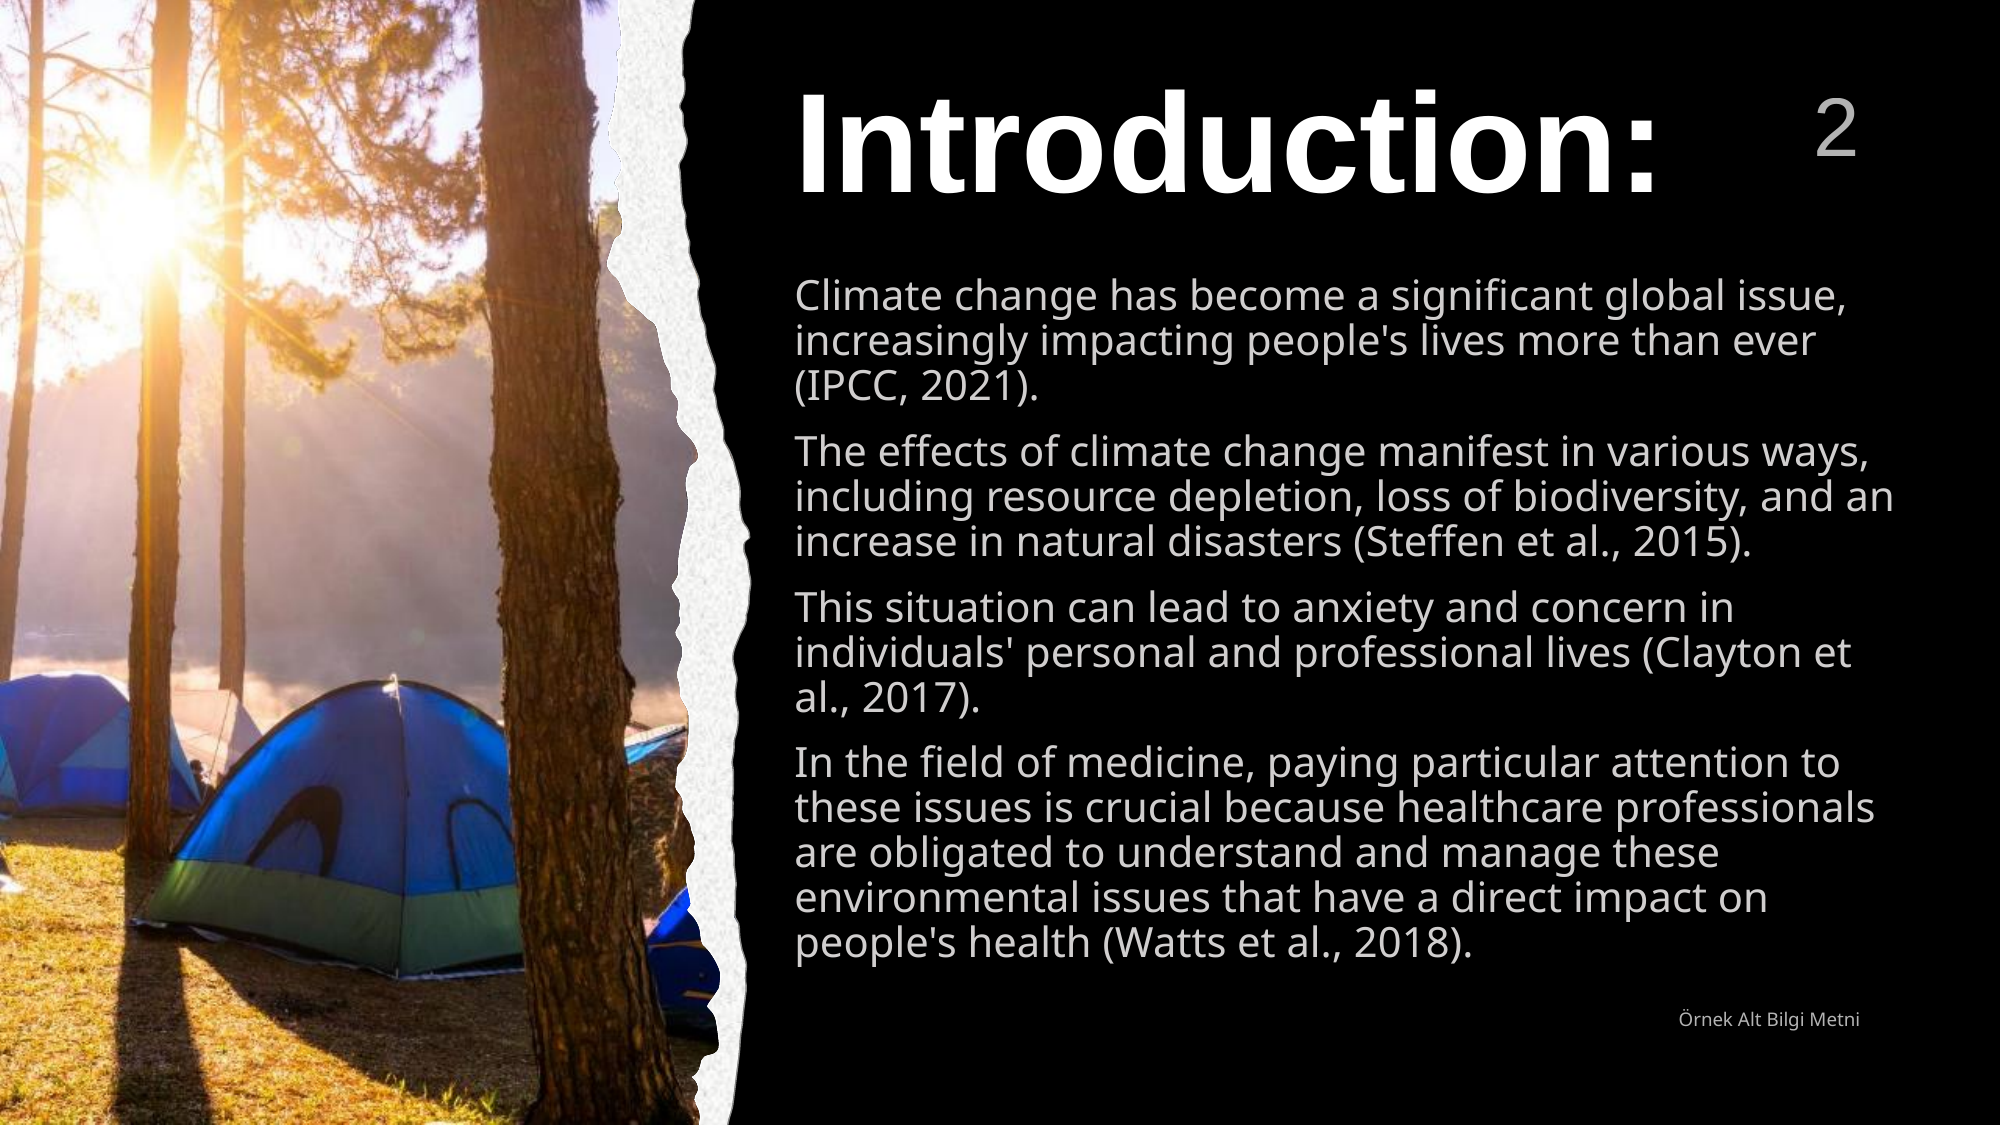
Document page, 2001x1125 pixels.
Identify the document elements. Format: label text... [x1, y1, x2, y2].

list Climate change has become a significant global issue, increasingly impacting people's lives more than ever (IPCC, 2021). The effects of climate change manifest in various ways, including resource depletion, loss of biodiversity, and an increase in natural disasters (Steffen et al., 2015). This situation can lead to anxiety and concern in individuals' personal and professional lives (Clayton et al., 2017). In the field of medicine, paying particular attention to these issues is crucial because healthcare professionals are obligated to understand and manage these environmental issues that have a direct impact on people's health (Watts et al., 2018). [779, 266, 1917, 956]
slide_number 2 [1500, 65, 1875, 191]
picture [0, 0, 752, 1125]
footer Örnek Alt Bilgi Metni [1125, 999, 1875, 1060]
title Introduction: [779, 29, 1725, 231]
